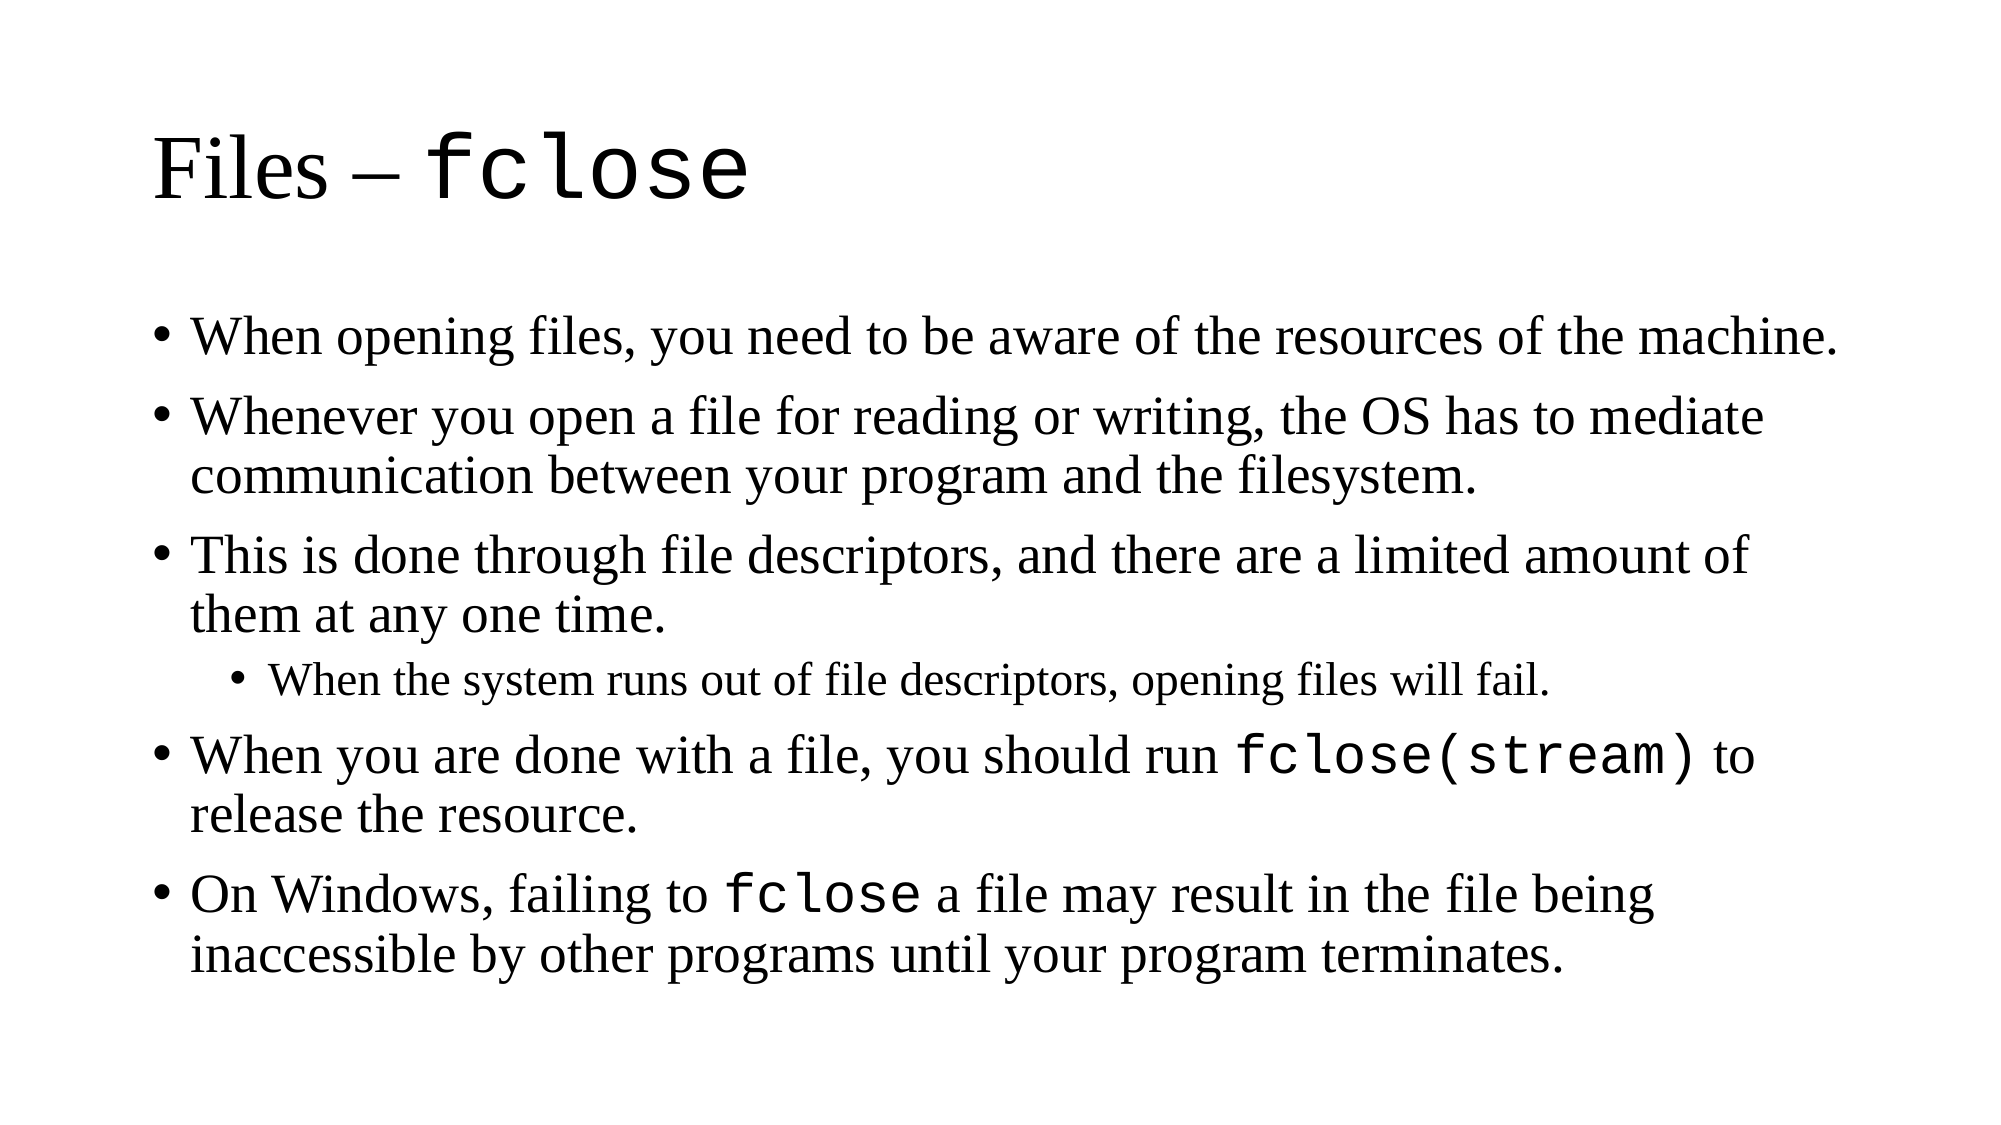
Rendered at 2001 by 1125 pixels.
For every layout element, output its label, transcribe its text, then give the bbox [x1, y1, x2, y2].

list When opening files, you need to be aware of the resources of the machine. Whenever you open a file for reading or writing, the OS has to mediate communication between your program and the filesystem. This is done through file descriptors, and there are a limited amount of them at any one time. When the system runs out of file descriptors, opening files will fail. When you are done with a file, you should run fclose(stream) to release the resource. On Windows, failing to fclose a file may result in the file being inaccessible by other programs until your program terminates. [137, 299, 1863, 1014]
title Files – fclose [137, 59, 1863, 278]
